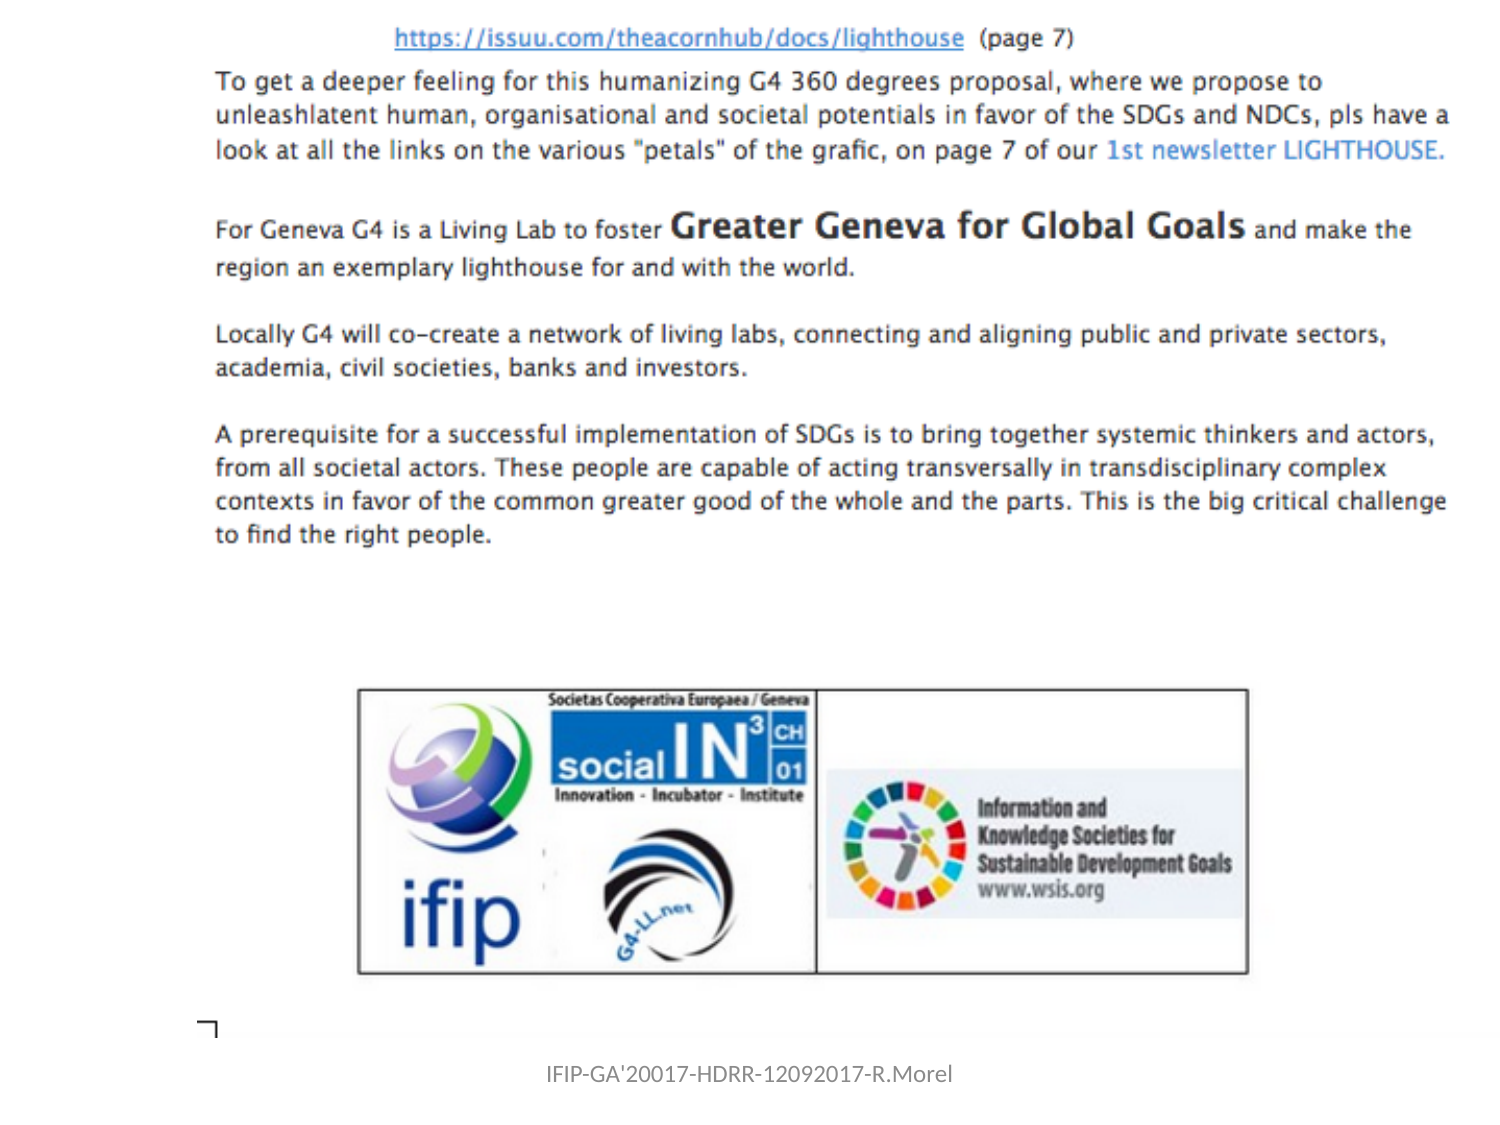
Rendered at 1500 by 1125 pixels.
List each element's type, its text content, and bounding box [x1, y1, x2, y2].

footer IFIP-GA'20017-HDRR-12092017-R.Morel [512, 1046, 988, 1103]
picture [197, 0, 1500, 1038]
